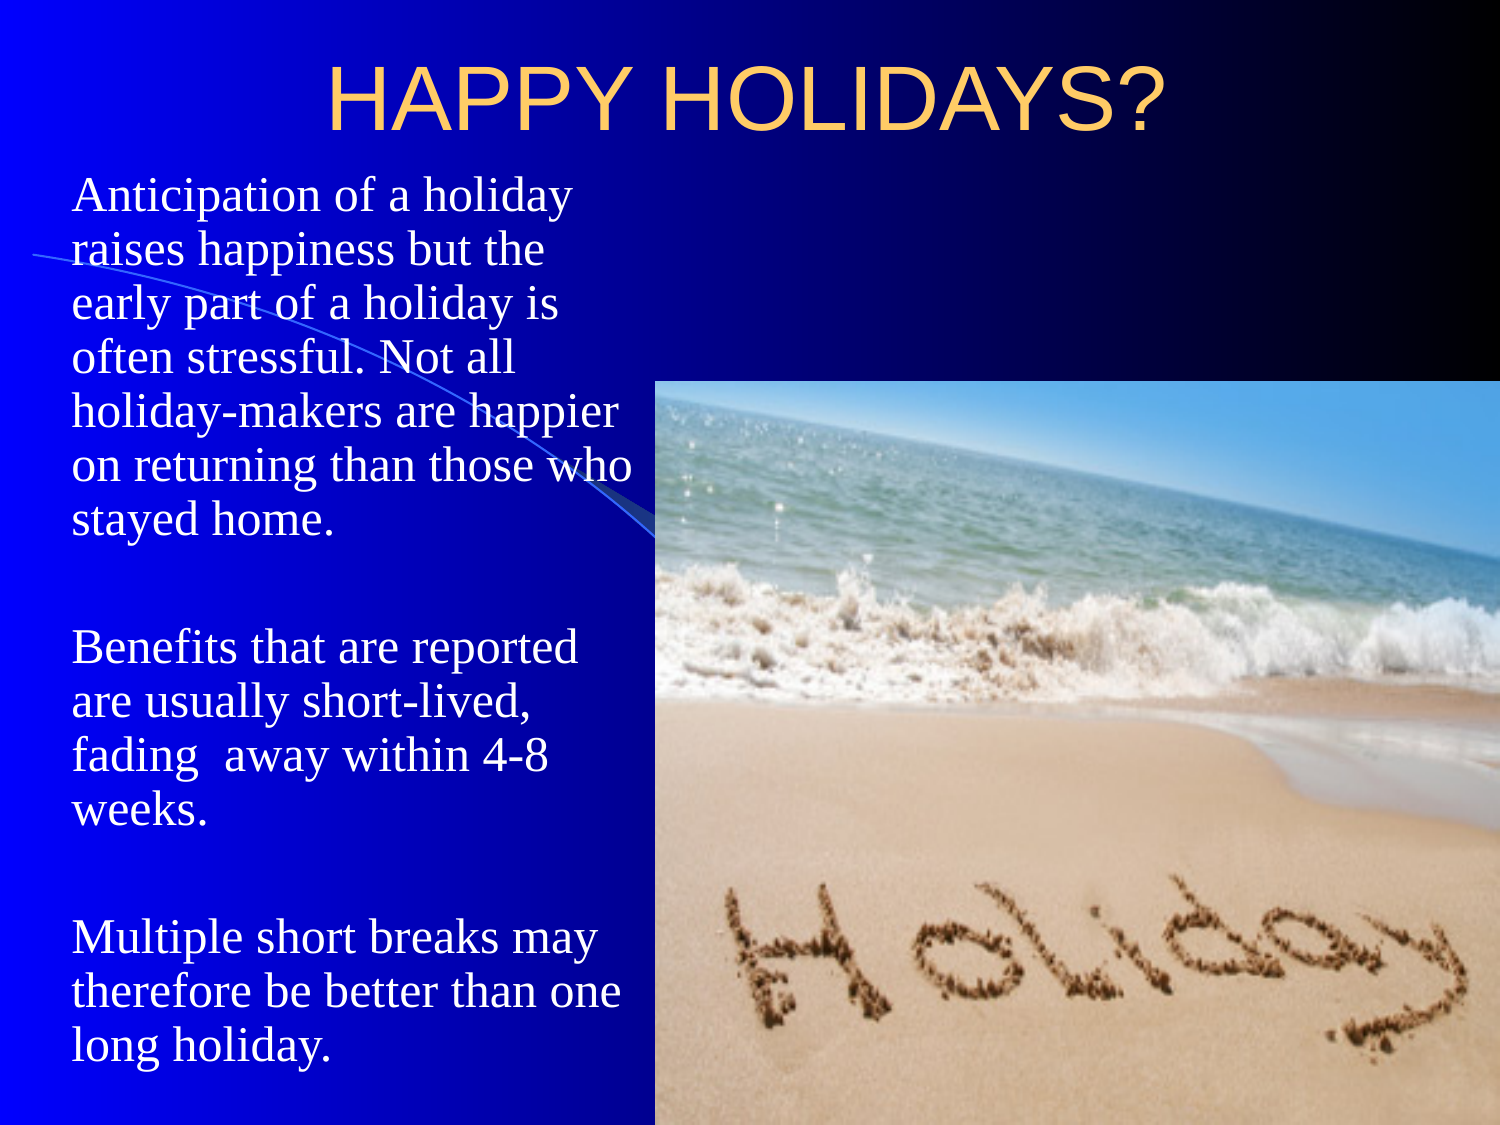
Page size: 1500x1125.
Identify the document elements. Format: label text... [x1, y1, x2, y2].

picture [655, 380, 1500, 1125]
list Anticipation of a holiday raises happiness but the early part of a holiday is often stressful. Not all holiday-makers are happier on returning than those who stayed home. Benefits that are reported are usually short-lived, fading away within 4-8 weeks. Multiple short breaks may therefore be better than one long holiday. [0, 160, 656, 1090]
title HAPPY HOLIDAYS? [52, 0, 1441, 188]
